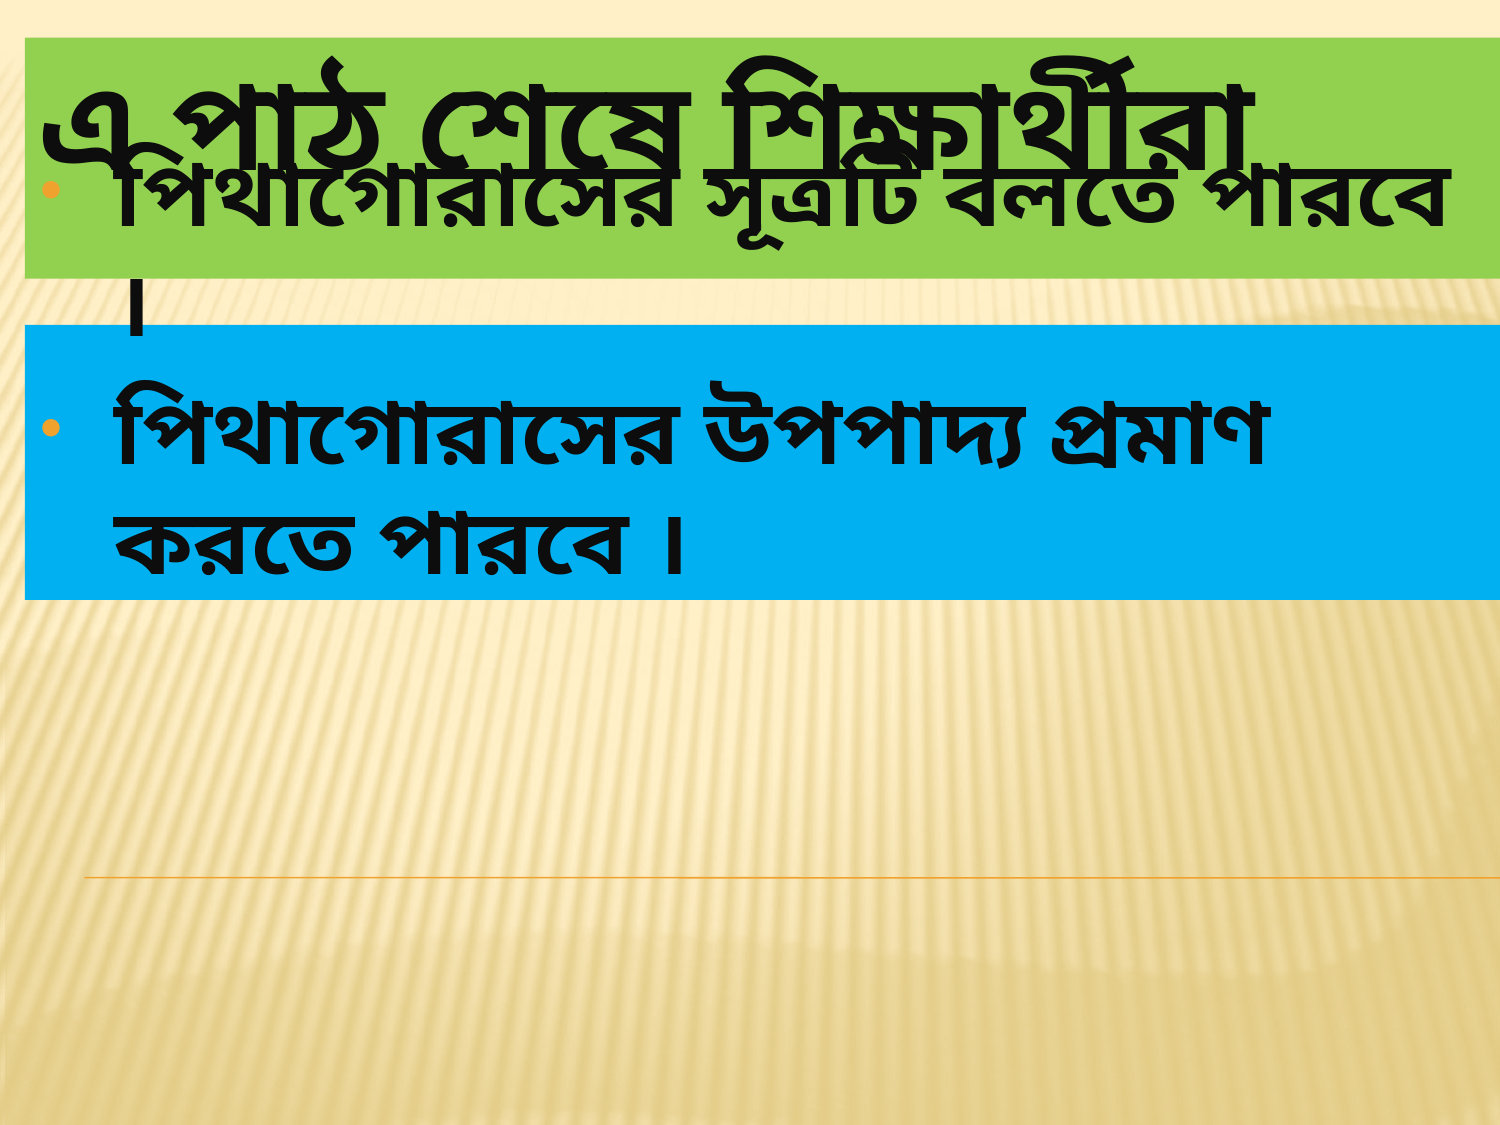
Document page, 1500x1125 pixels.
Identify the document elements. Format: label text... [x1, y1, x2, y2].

subtitle পিথাগোরাসের সূত্রটি বলতে পারবে । পিথাগোরাসের উপপাদ্য প্রমাণ করতে পারবে । [24, 324, 1500, 600]
title এ পাঠ শেষে শিক্ষার্থীরা [24, 37, 1500, 279]
